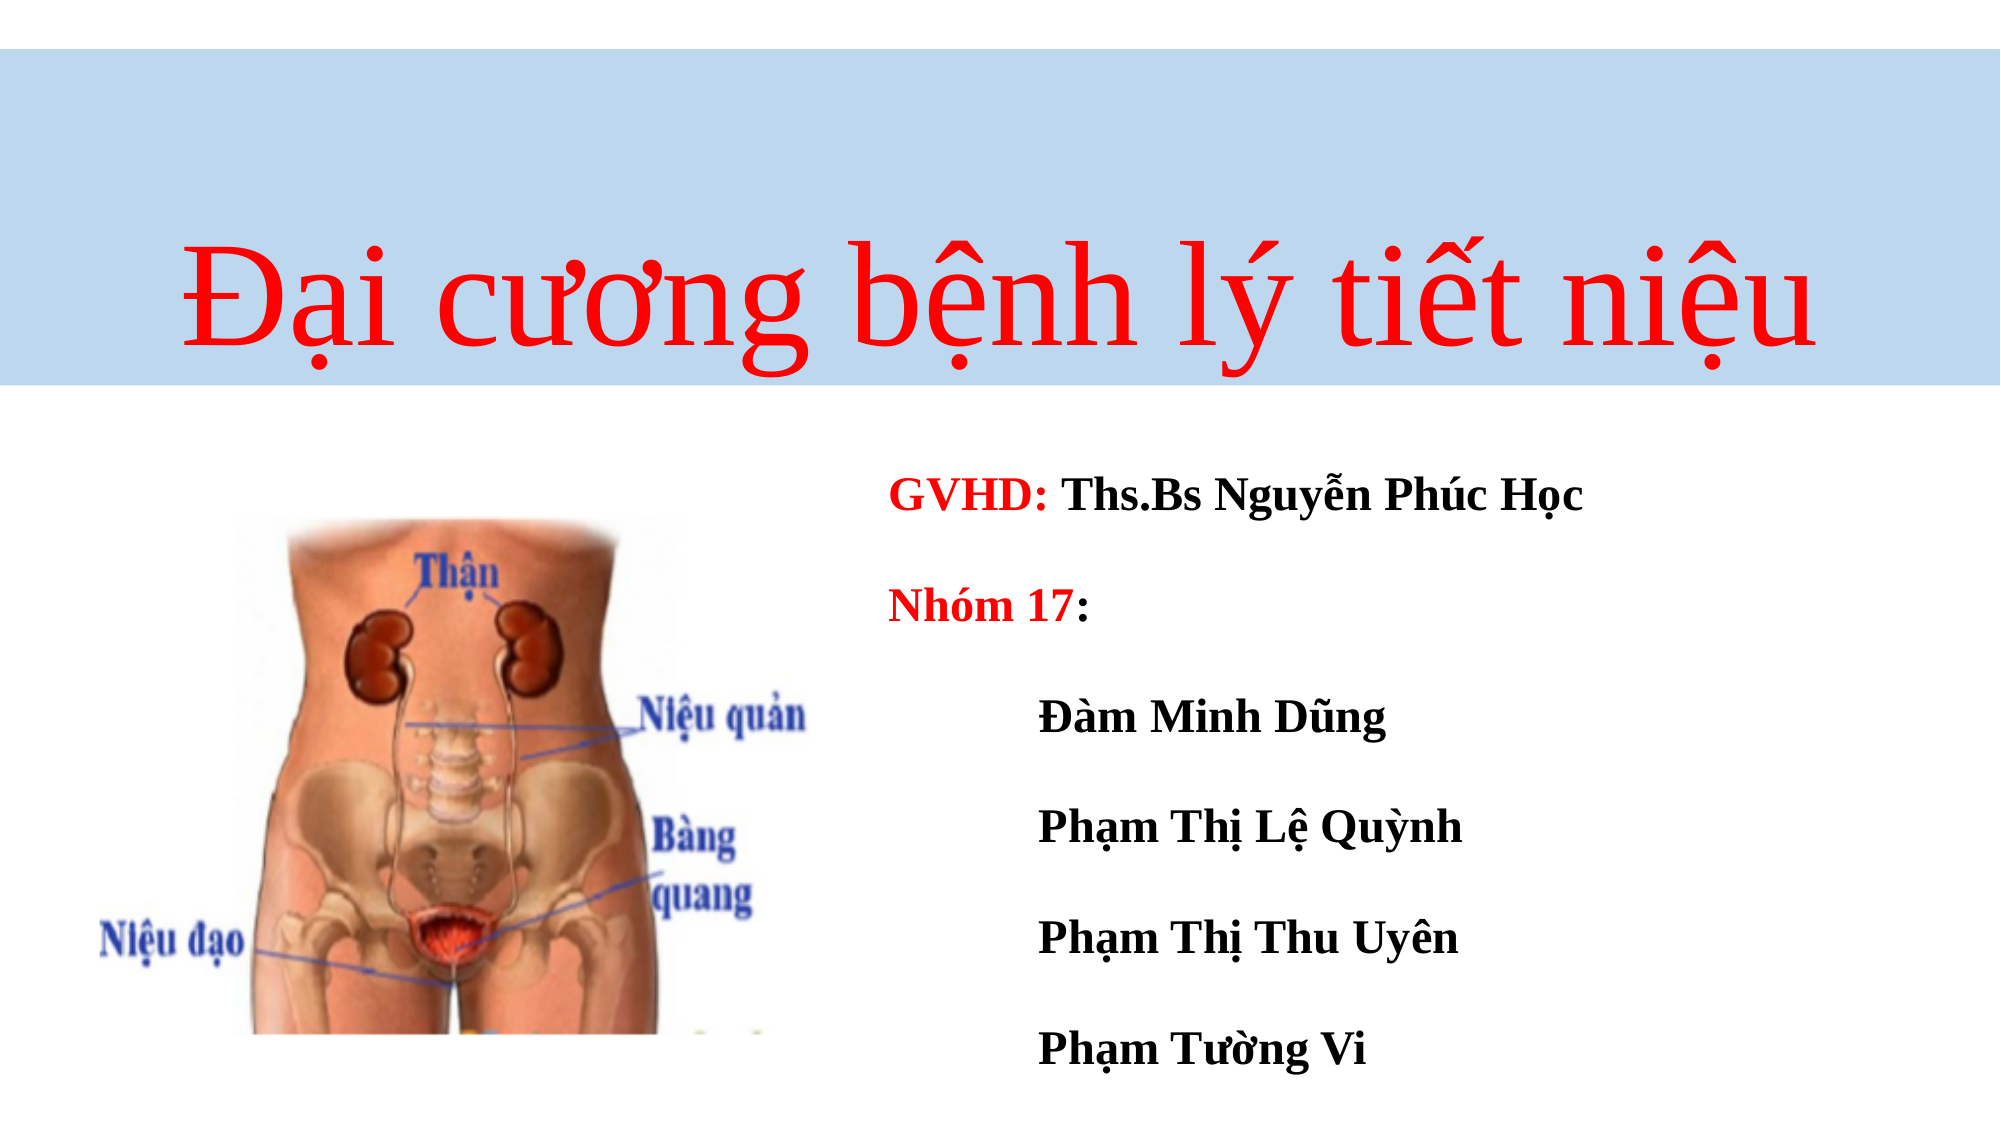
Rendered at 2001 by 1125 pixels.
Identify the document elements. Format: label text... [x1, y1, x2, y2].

title Đại cương bệnh lý tiết niệu [0, 49, 2000, 386]
subtitle GVHD: Ths.Bs Nguyễn Phúc Học Nhóm 17: Đàm Minh Dũng Phạm Thị Lệ Quỳnh Phạm Thị Thu Uyên Phạm Tường Vi Hà Mai Như Ý [874, 456, 2000, 1087]
picture [43, 397, 811, 1106]
